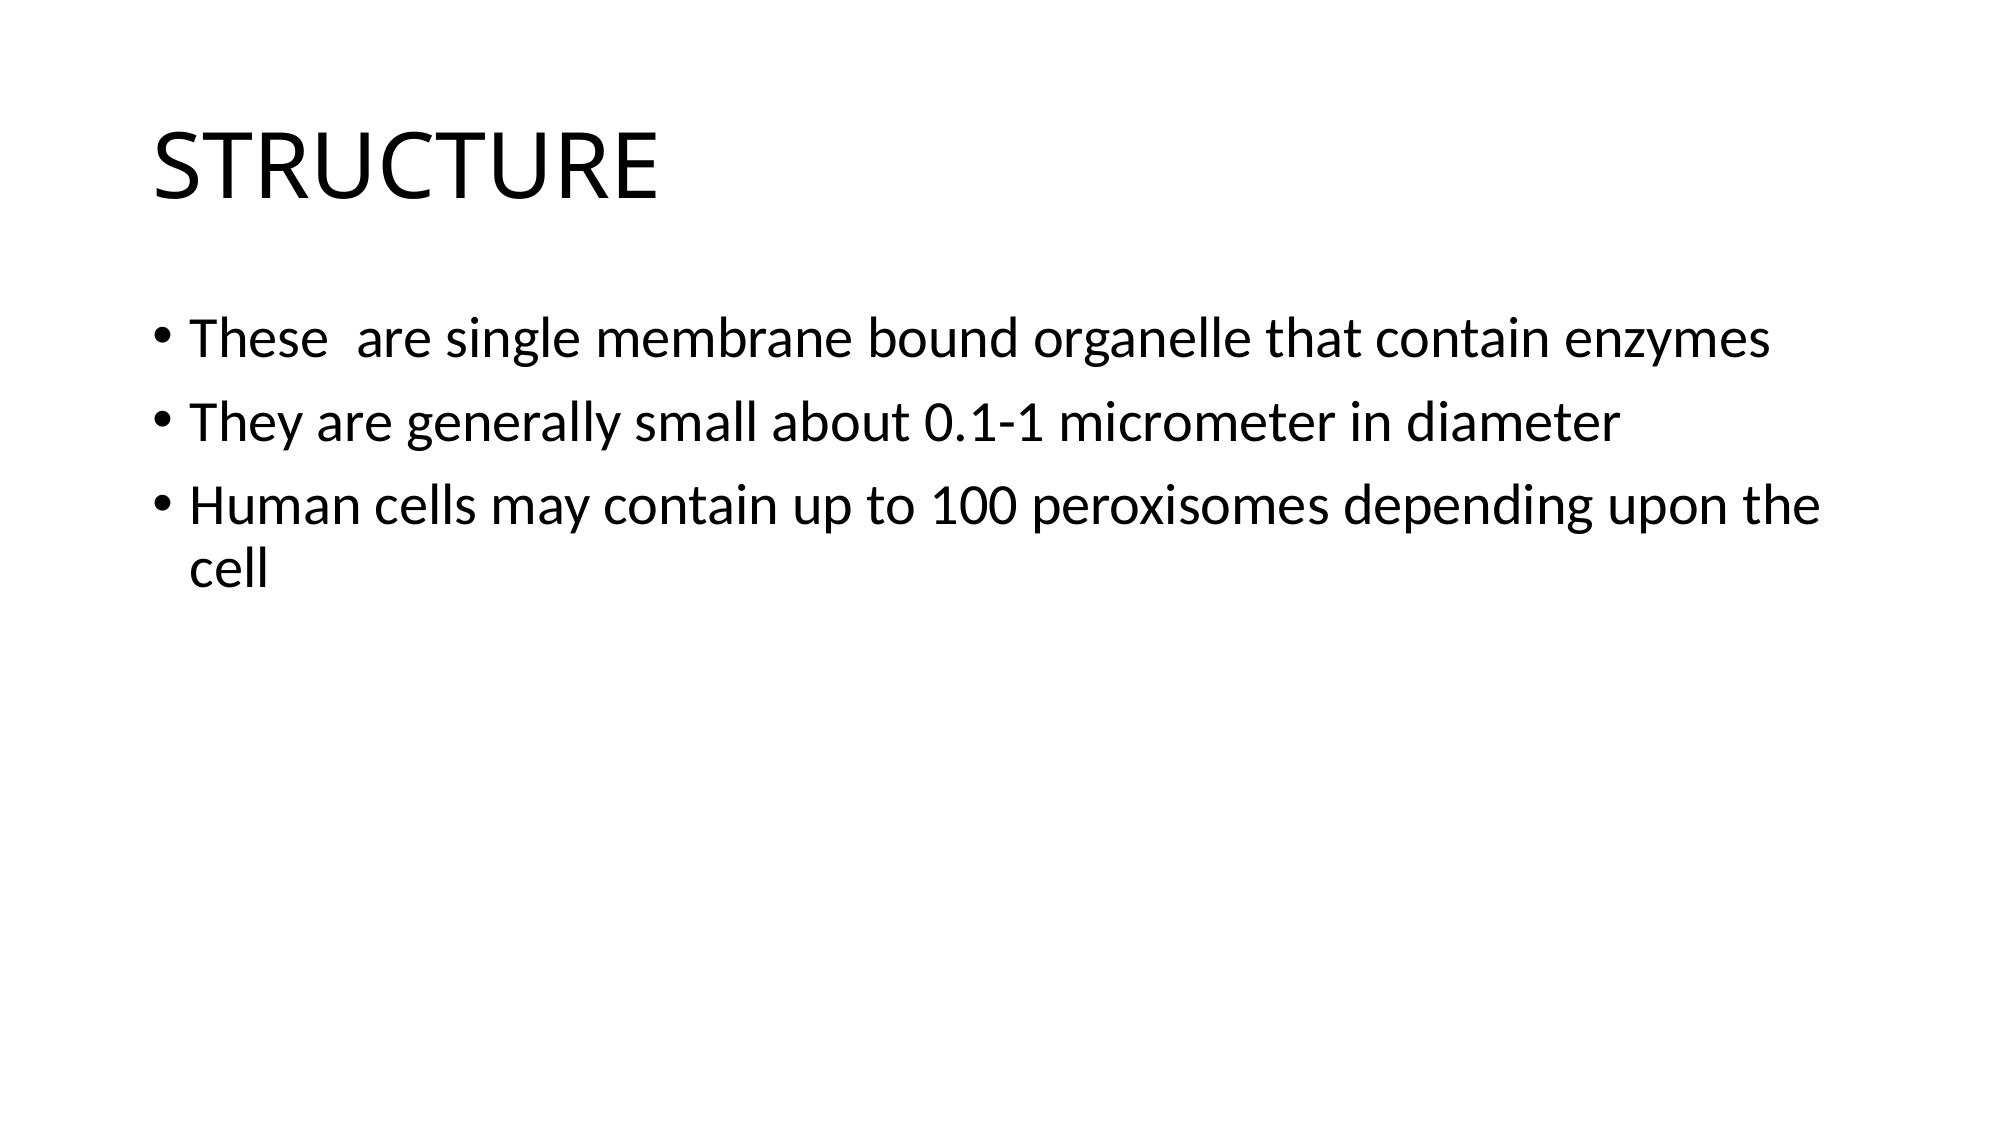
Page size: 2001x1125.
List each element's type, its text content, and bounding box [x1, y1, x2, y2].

title STRUCTURE [137, 59, 1863, 278]
list These are single membrane bound organelle that contain enzymes They are generally small about 0.1-1 micrometer in diameter Human cells may contain up to 100 peroxisomes depending upon the cell [137, 299, 1863, 1014]
